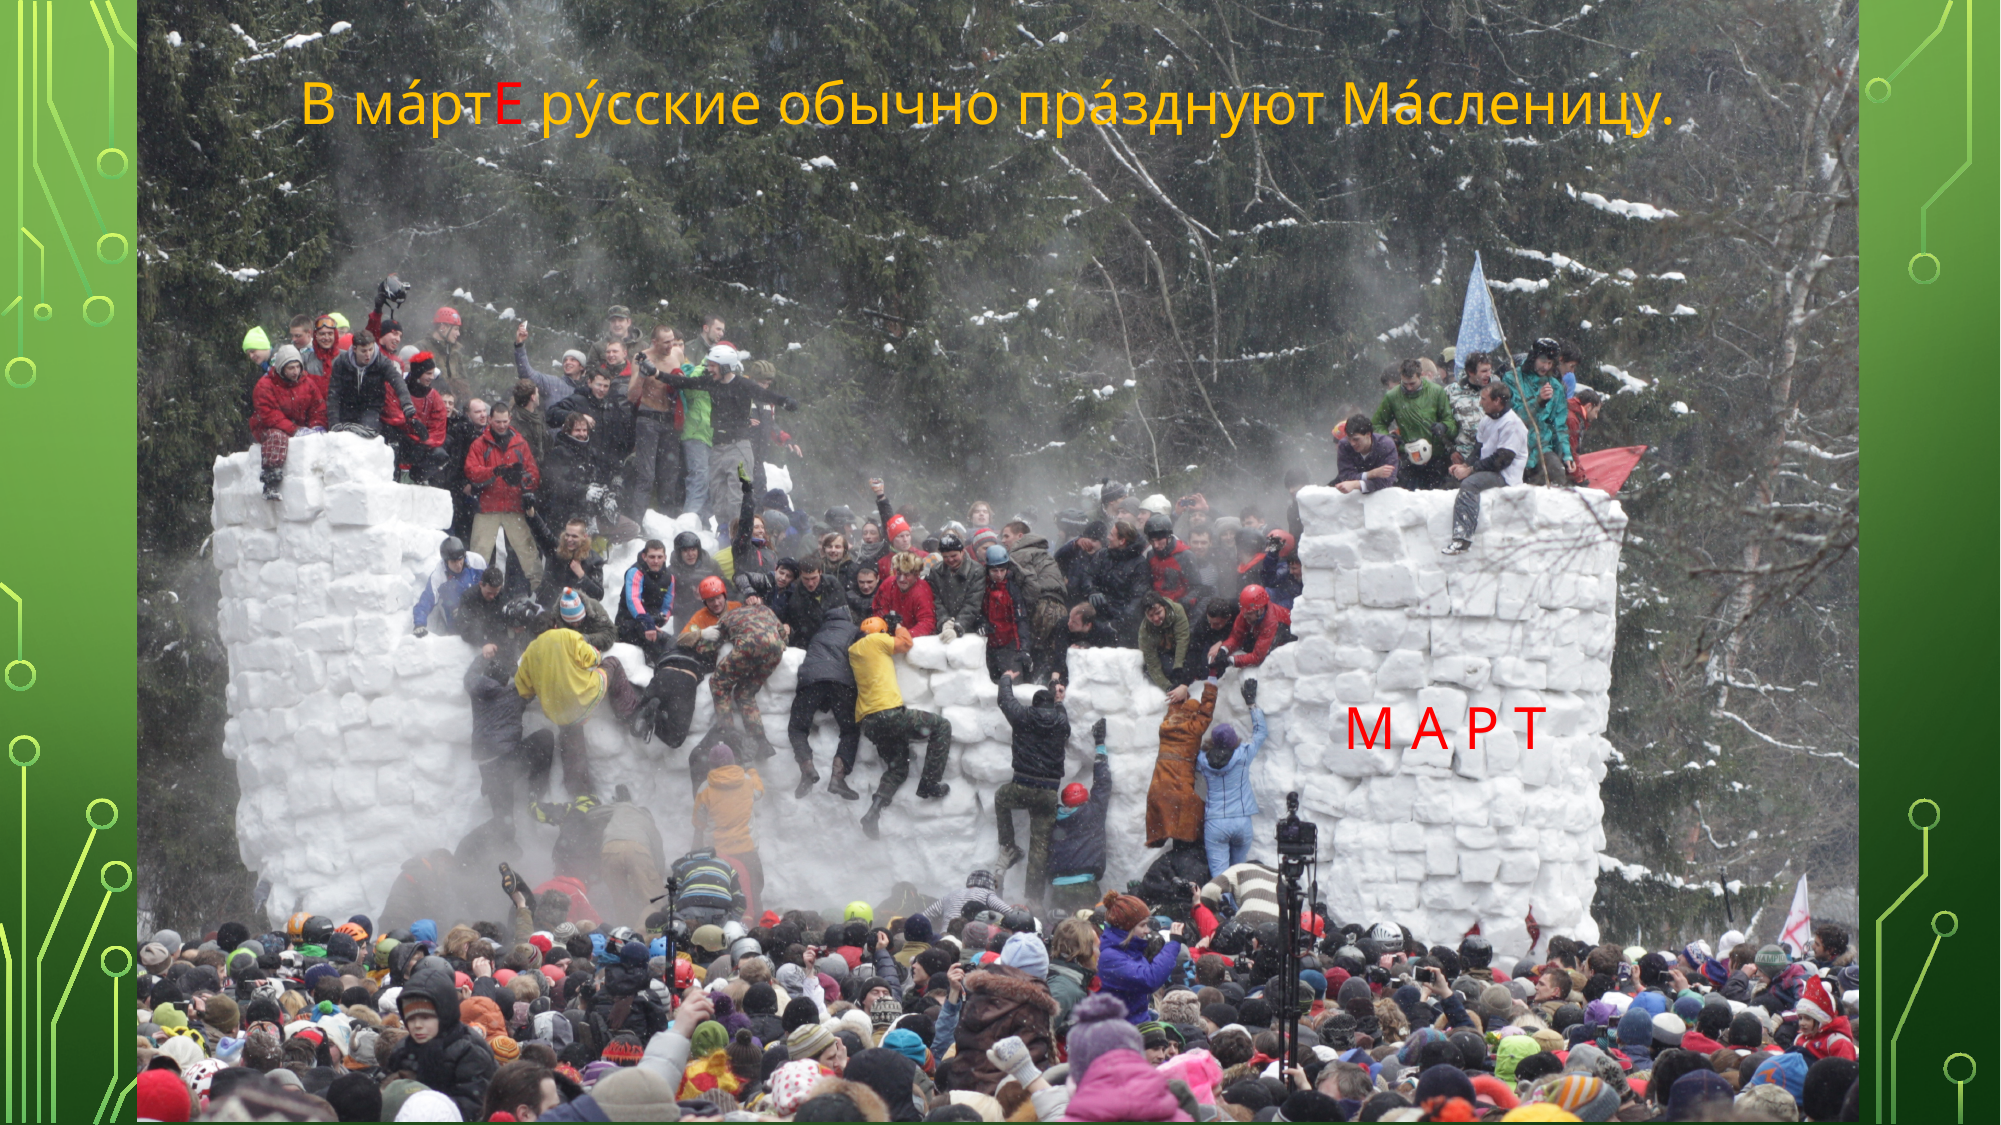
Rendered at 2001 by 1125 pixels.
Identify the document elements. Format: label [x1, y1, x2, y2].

picture [136, 0, 1859, 1123]
